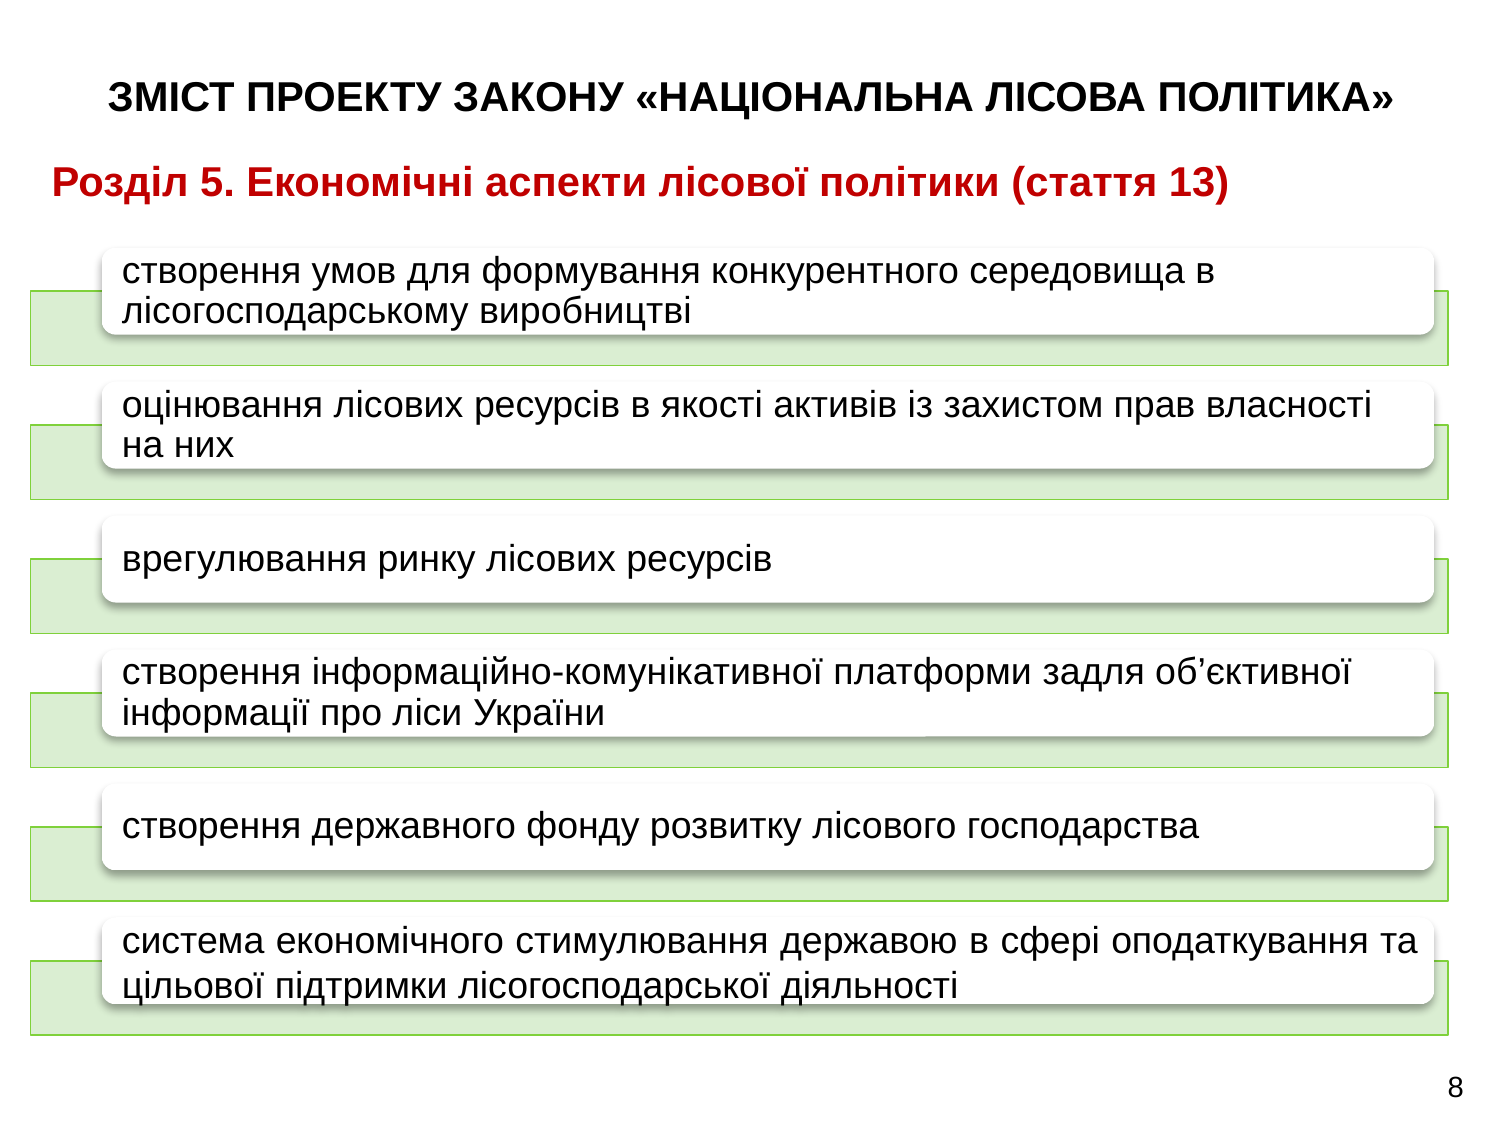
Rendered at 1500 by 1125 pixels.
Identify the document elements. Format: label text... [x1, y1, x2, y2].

title ЗМІСТ ПРОЕКТУ ЗАКОНУ «НАЦІОНАЛЬНА ЛІСОВА ПОЛІТИКА» [42, 0, 1460, 188]
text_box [30, 231, 1449, 1052]
text_box Розділ 5. Економічні аспекти лісової політики (стаття 13) [0, 147, 1282, 213]
slide_number 8 [1418, 1051, 1479, 1112]
